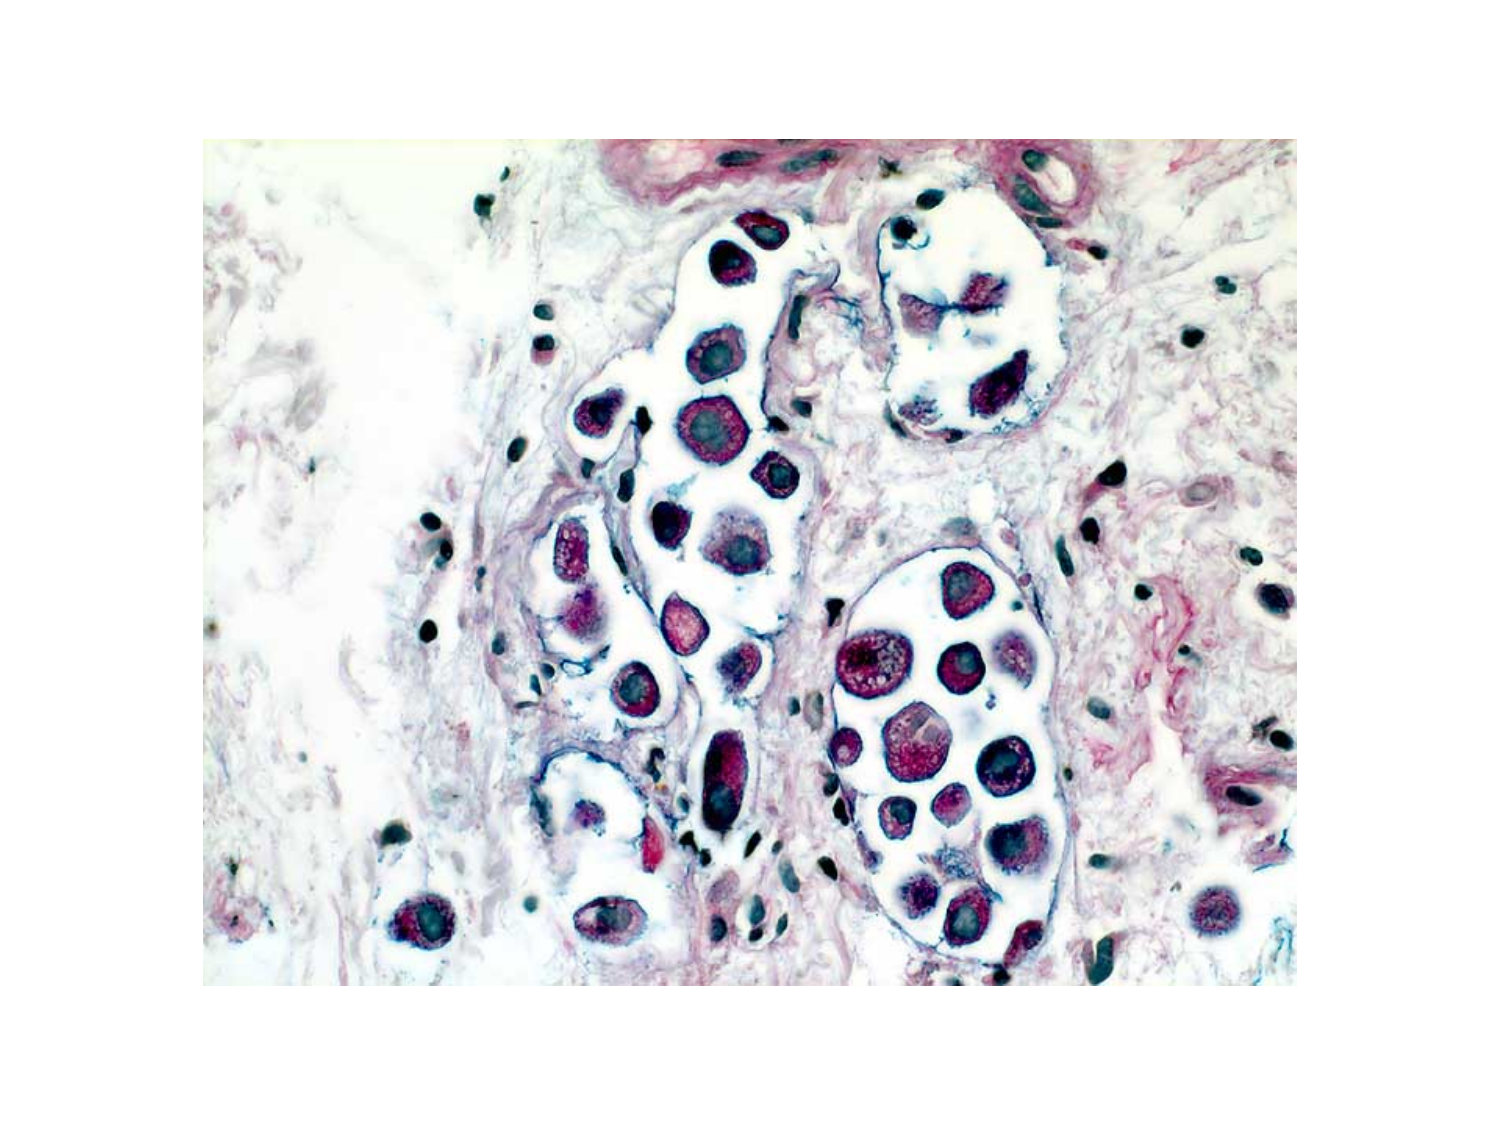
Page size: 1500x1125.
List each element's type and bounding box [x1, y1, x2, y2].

picture [203, 138, 1297, 986]
